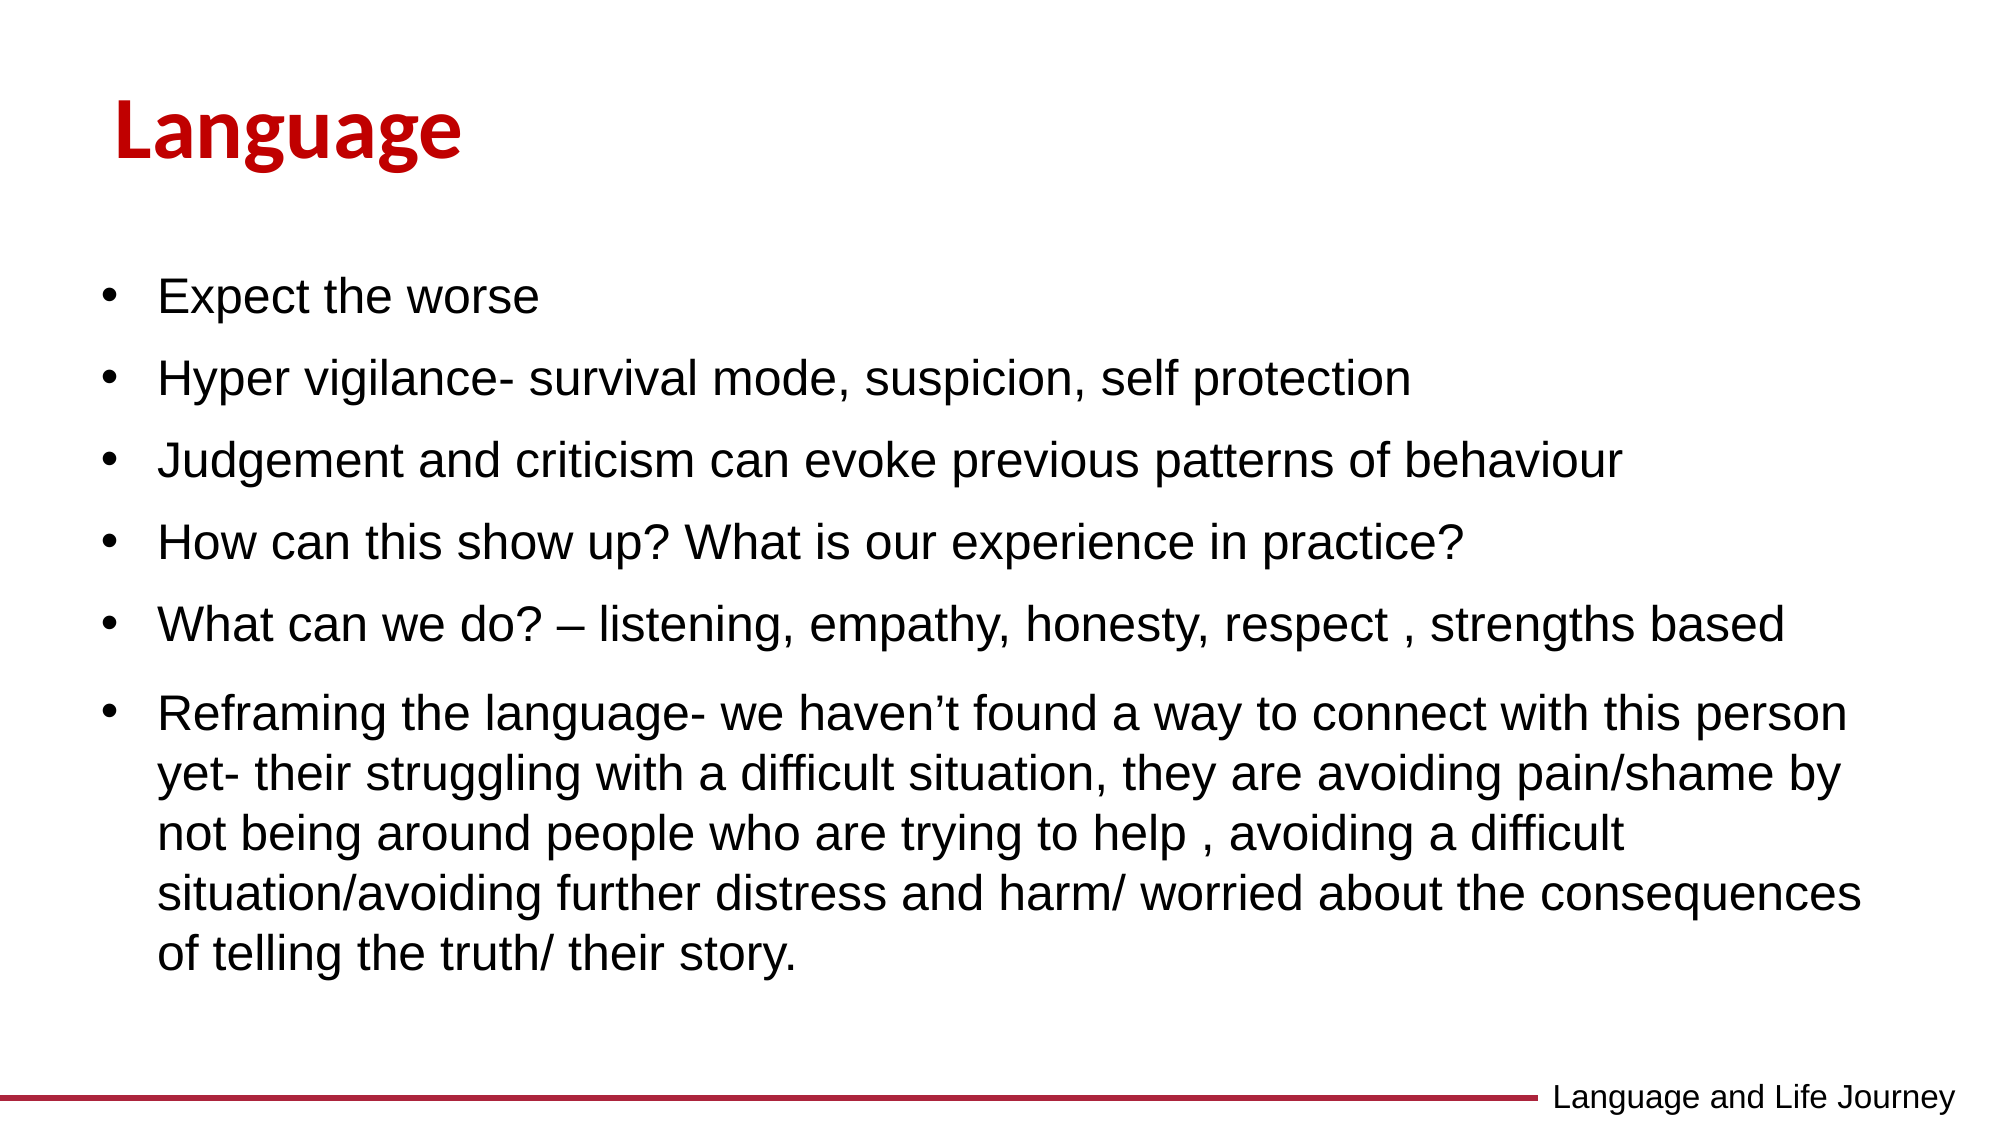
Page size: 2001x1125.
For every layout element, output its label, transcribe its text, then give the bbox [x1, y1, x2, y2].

title Language and Life Journey [156, 1072, 1972, 1124]
subtitle Language [99, 74, 1914, 214]
text_box Expect the worse Hyper vigilance- survival mode, suspicion, self protection Judgement and criticism can evoke previous patterns of behaviour How can this show up? What is our experience in practice? What can we do? – listening, empathy, honesty, respect , strengths based Reframing the language- we haven’t found a way to connect with this person yet- their struggling with a difficult situation, they are avoiding pain/shame by not being around people who are trying to help , avoiding a difficult situation/avoiding further distress and harm/ worried about the consequences of telling the truth/ their story. [86, 186, 1901, 1019]
